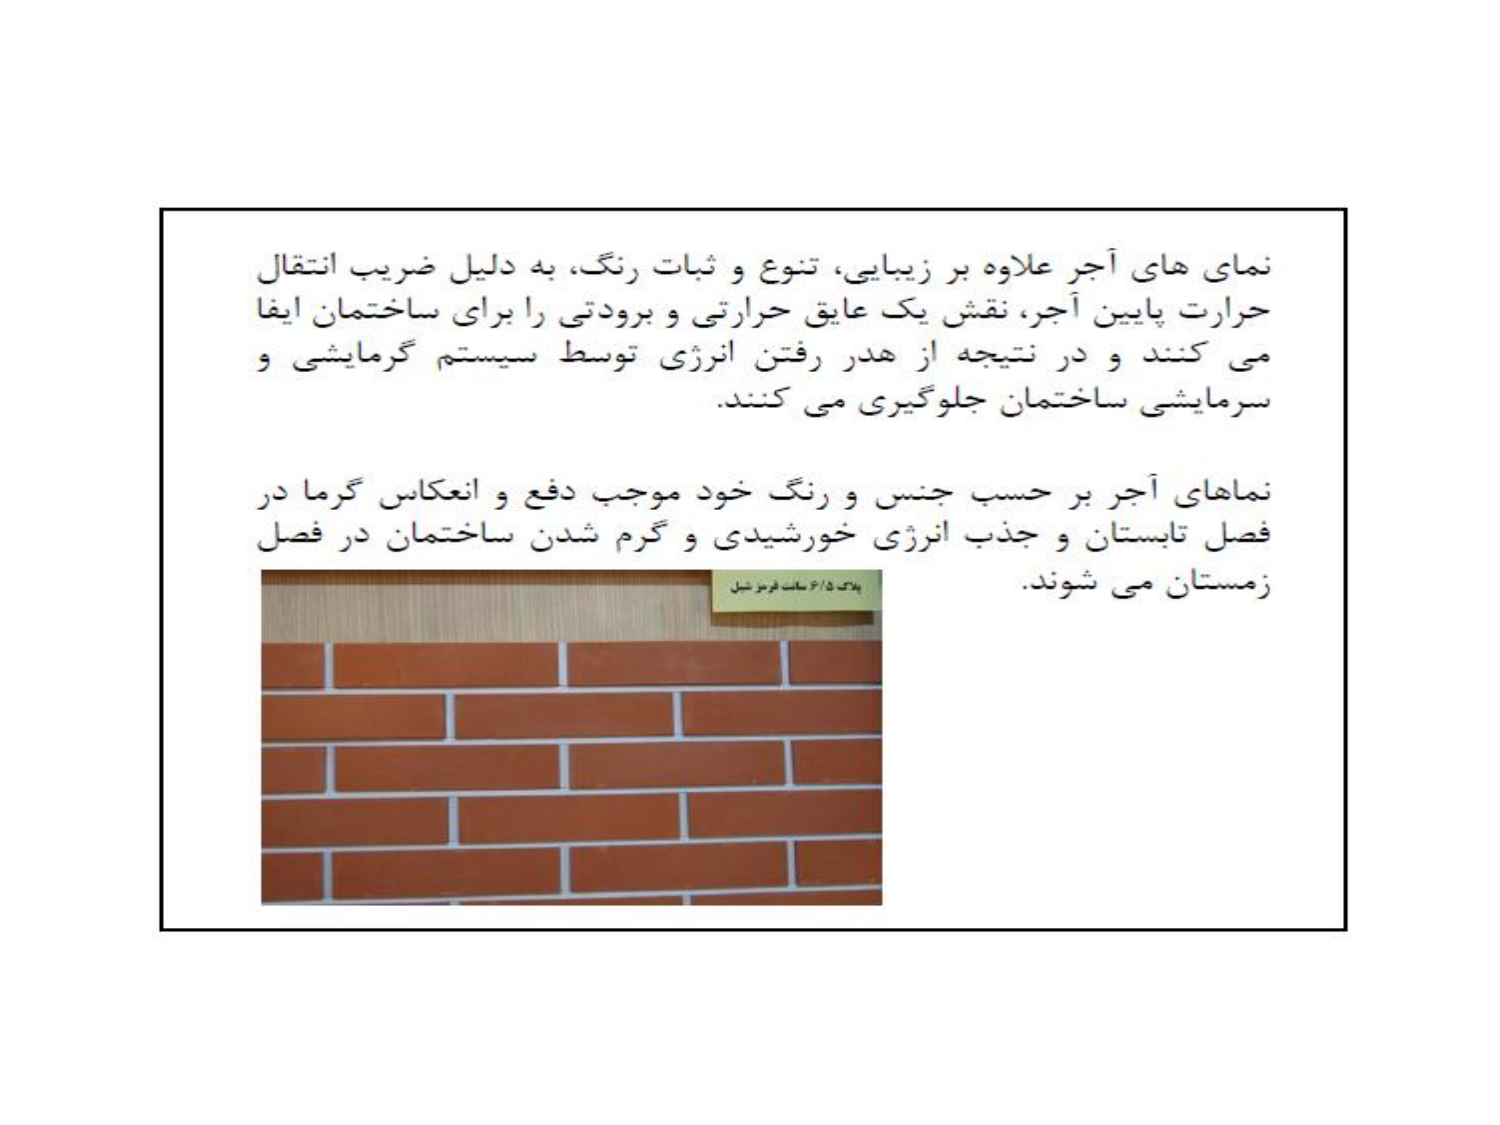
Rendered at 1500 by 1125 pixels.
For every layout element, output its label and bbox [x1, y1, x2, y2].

picture [88, 147, 1424, 1000]
